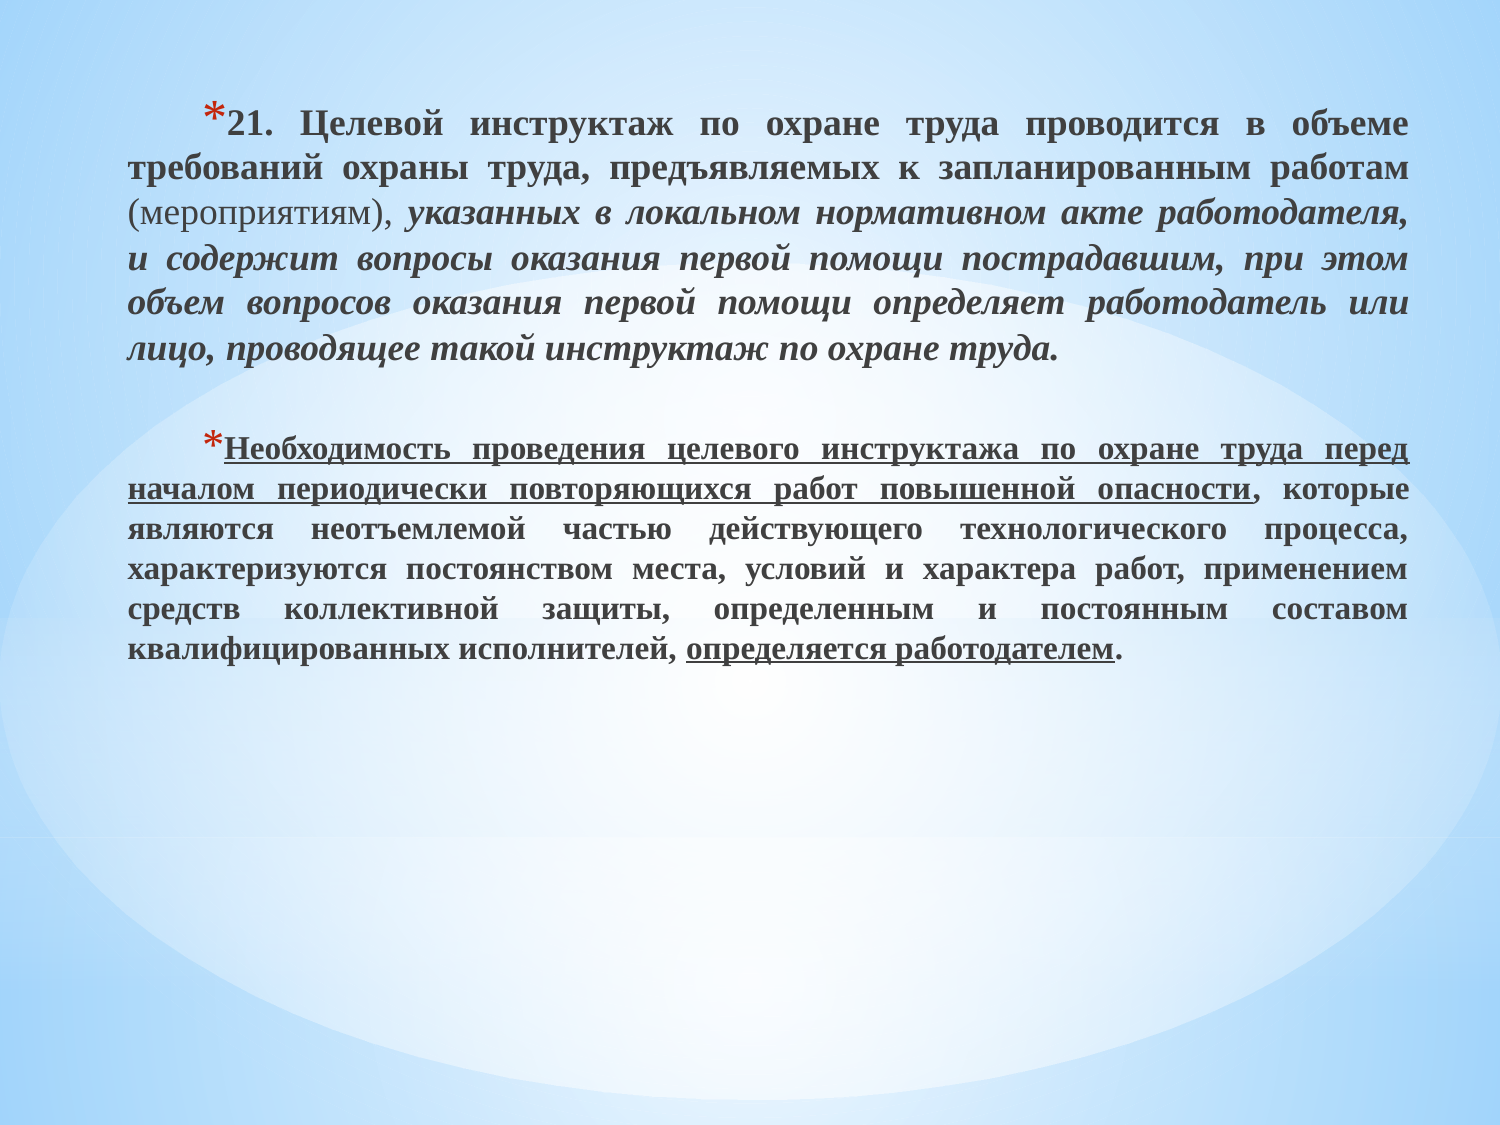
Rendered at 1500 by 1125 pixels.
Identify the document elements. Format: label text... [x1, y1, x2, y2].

list 21. Целевой инструктаж по охране труда проводится в объеме требований охраны труда, предъявляемых к запланированным работам (мероприятиям), указанных в локальном нормативном акте работодателя, и содержит вопросы оказания первой помощи пострадавшим, при этом объем вопросов оказания первой помощи определяет работодатель или лицо, проводящее такой инструктаж по охране труда. Необходимость проведения целевого инструктажа по охране труда перед началом периодически повторяющихся работ повышенной опасности, которые являются неотъемлемой частью действующего технологического процесса, характеризуются постоянством места, условий и характера работ, применением средств коллективной защиты, определенным и постоянным составом квалифицированных исполнителей, определяется работодателем. [75, 90, 1425, 1005]
